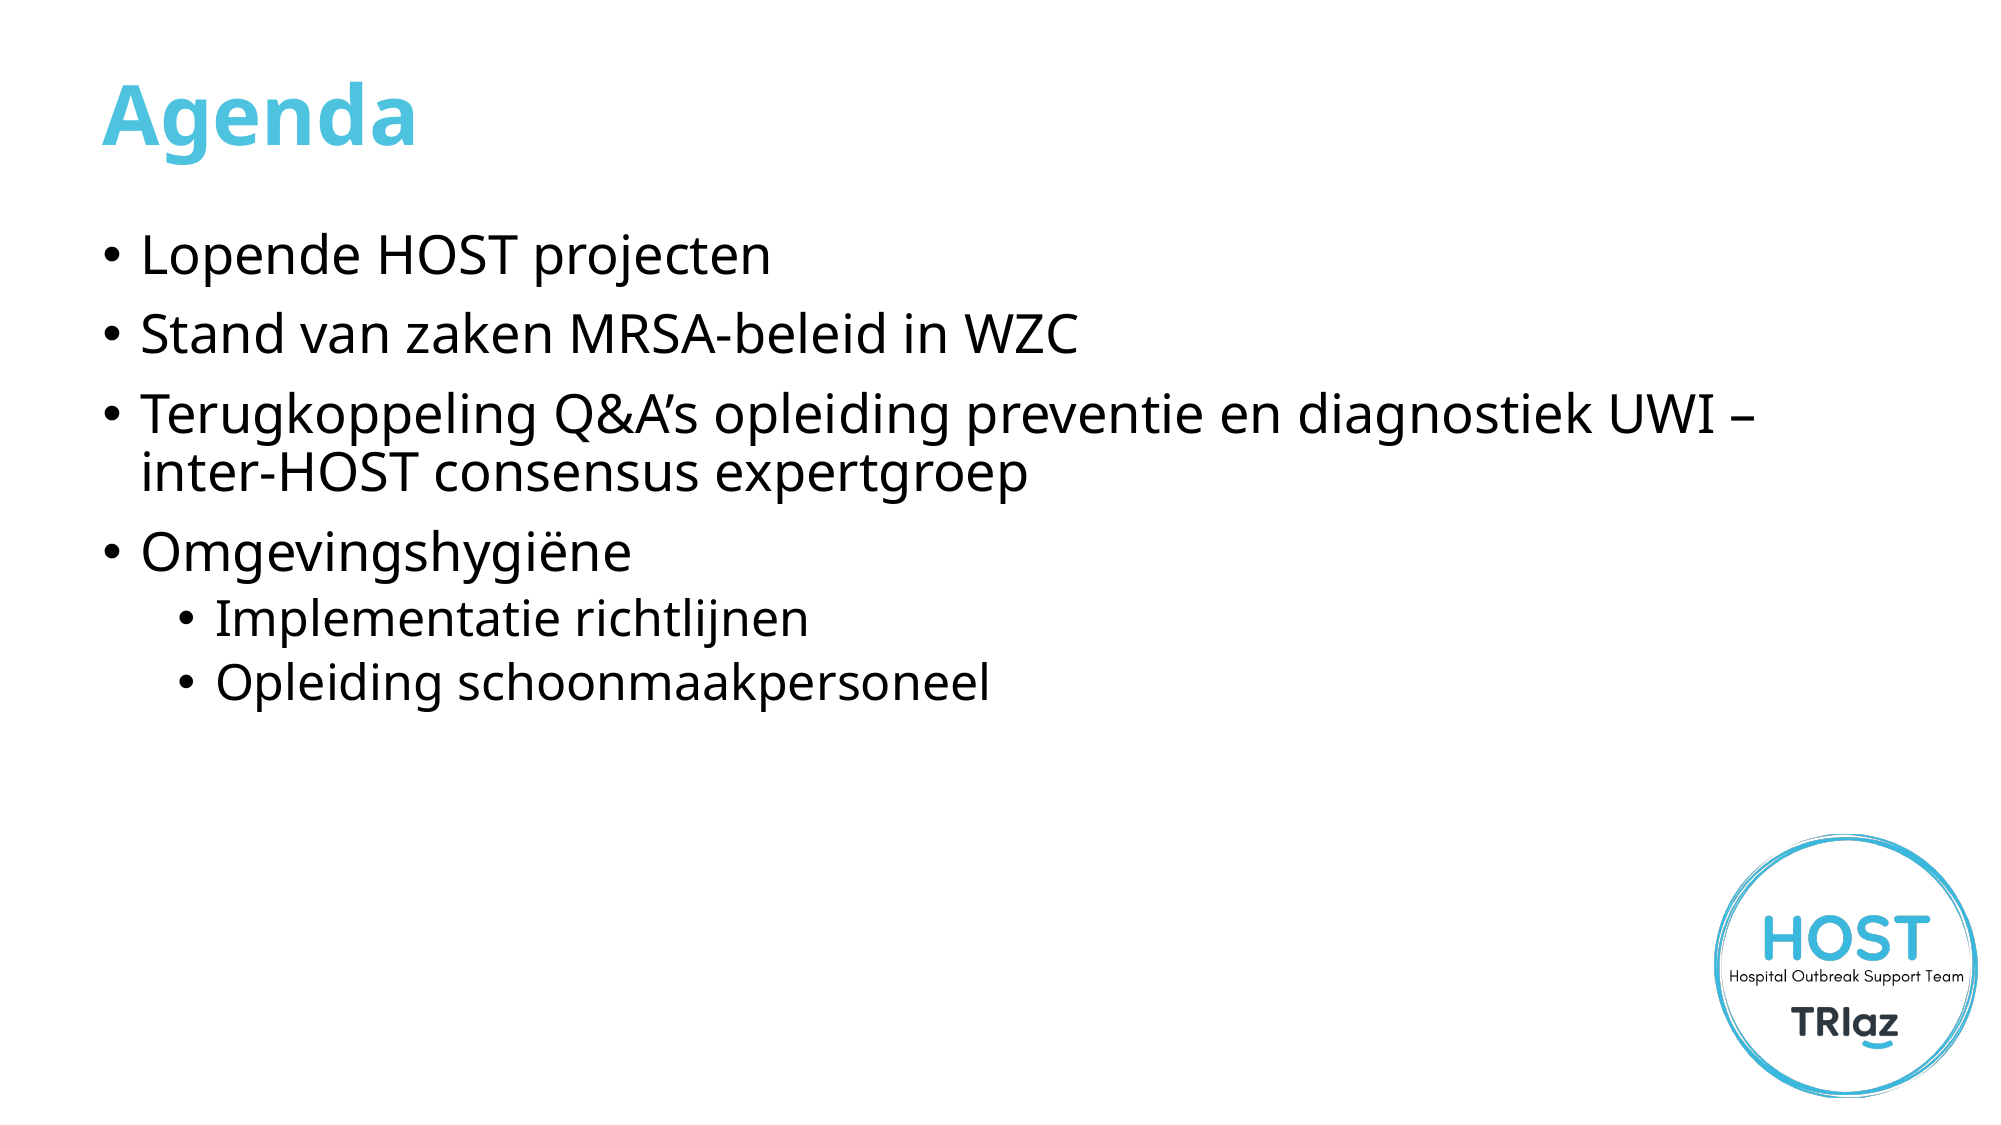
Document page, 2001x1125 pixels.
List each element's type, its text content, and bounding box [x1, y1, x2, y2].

title Agenda [87, 59, 1917, 178]
picture [1707, 827, 1985, 1105]
list Lopende HOST projecten Stand van zaken MRSA-beleid in WZC Terugkoppeling Q&A’s opleiding preventie en diagnostiek UWI – inter-HOST consensus expertgroep Omgevingshygiëne Implementatie richtlijnen Opleiding schoonmaakpersoneel [87, 220, 1916, 1046]
